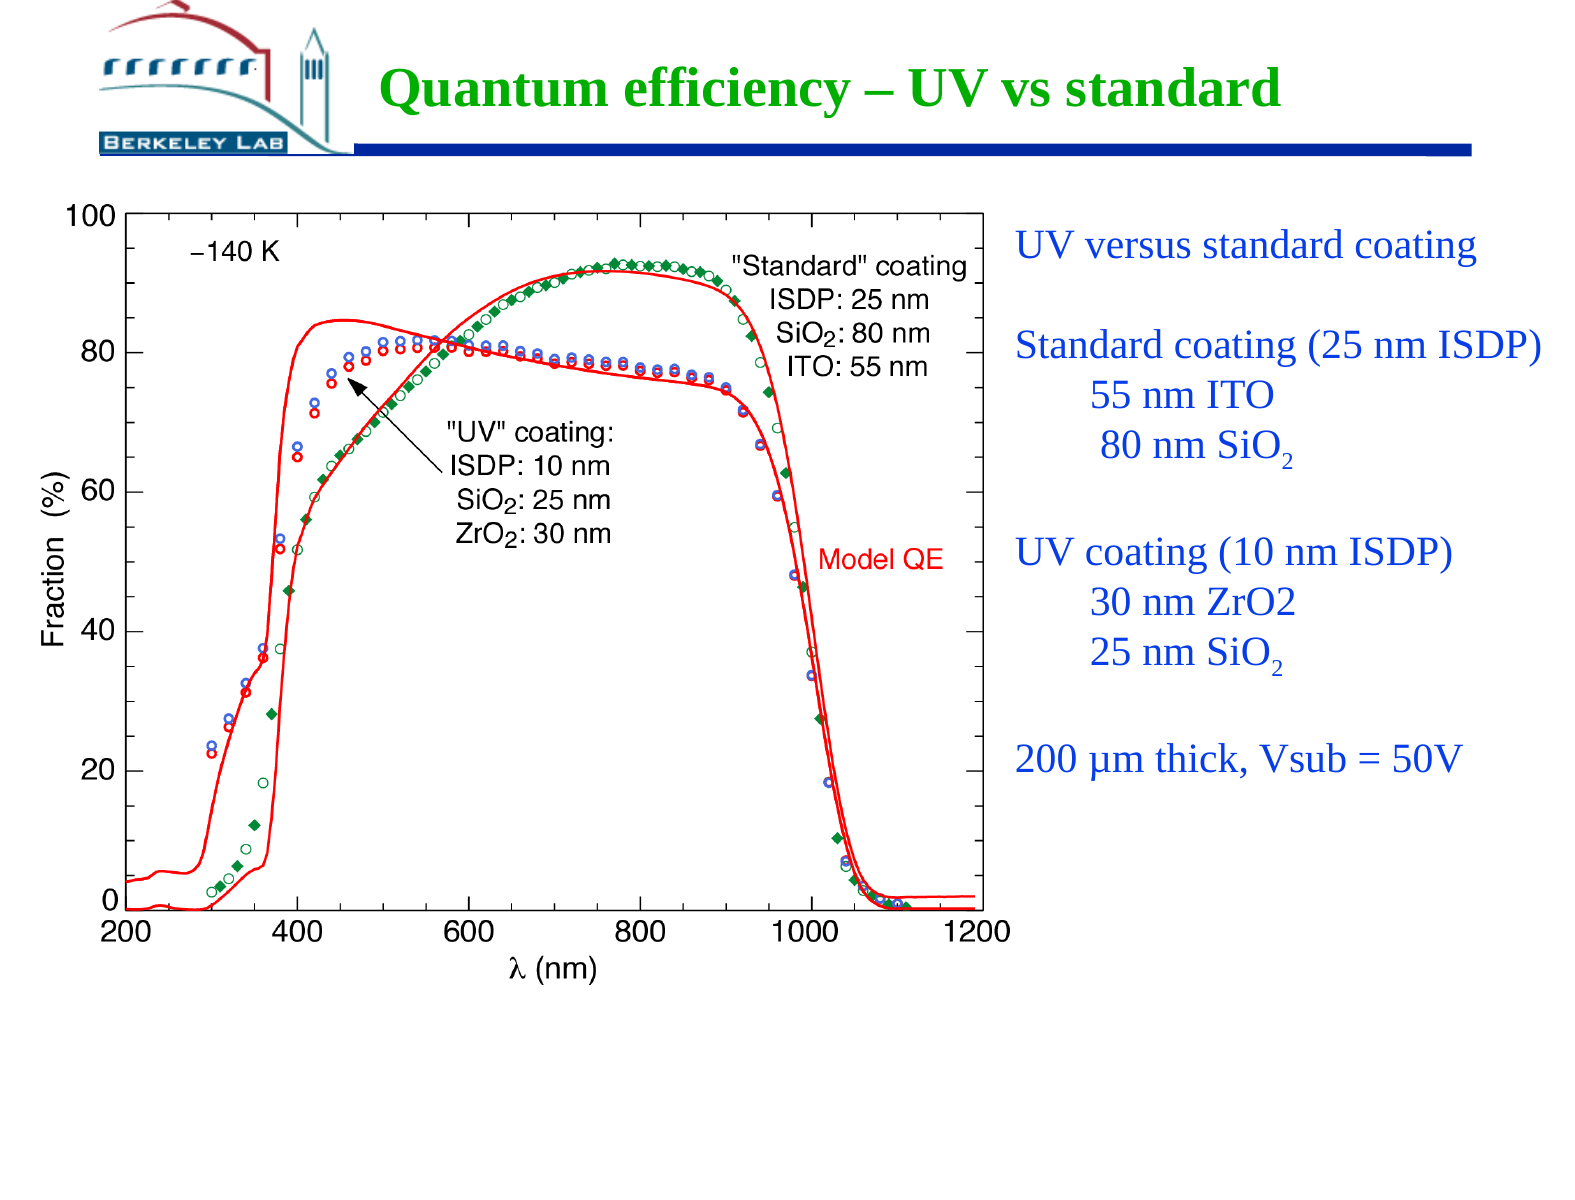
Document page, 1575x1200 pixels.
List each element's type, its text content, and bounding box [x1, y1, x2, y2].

picture [29, 187, 1017, 1003]
picture [99, 0, 354, 154]
title Quantum efficiency – UV vs standard [361, 27, 1470, 151]
text_box UV versus standard coating Standard coating (25 nm ISDP) 55 nm ITO 80 nm SiO2 UV coating (10 nm ISDP) 30 nm ZrO2 25 nm SiO2 200 µm thick, Vsub = 50V [999, 209, 1575, 1096]
